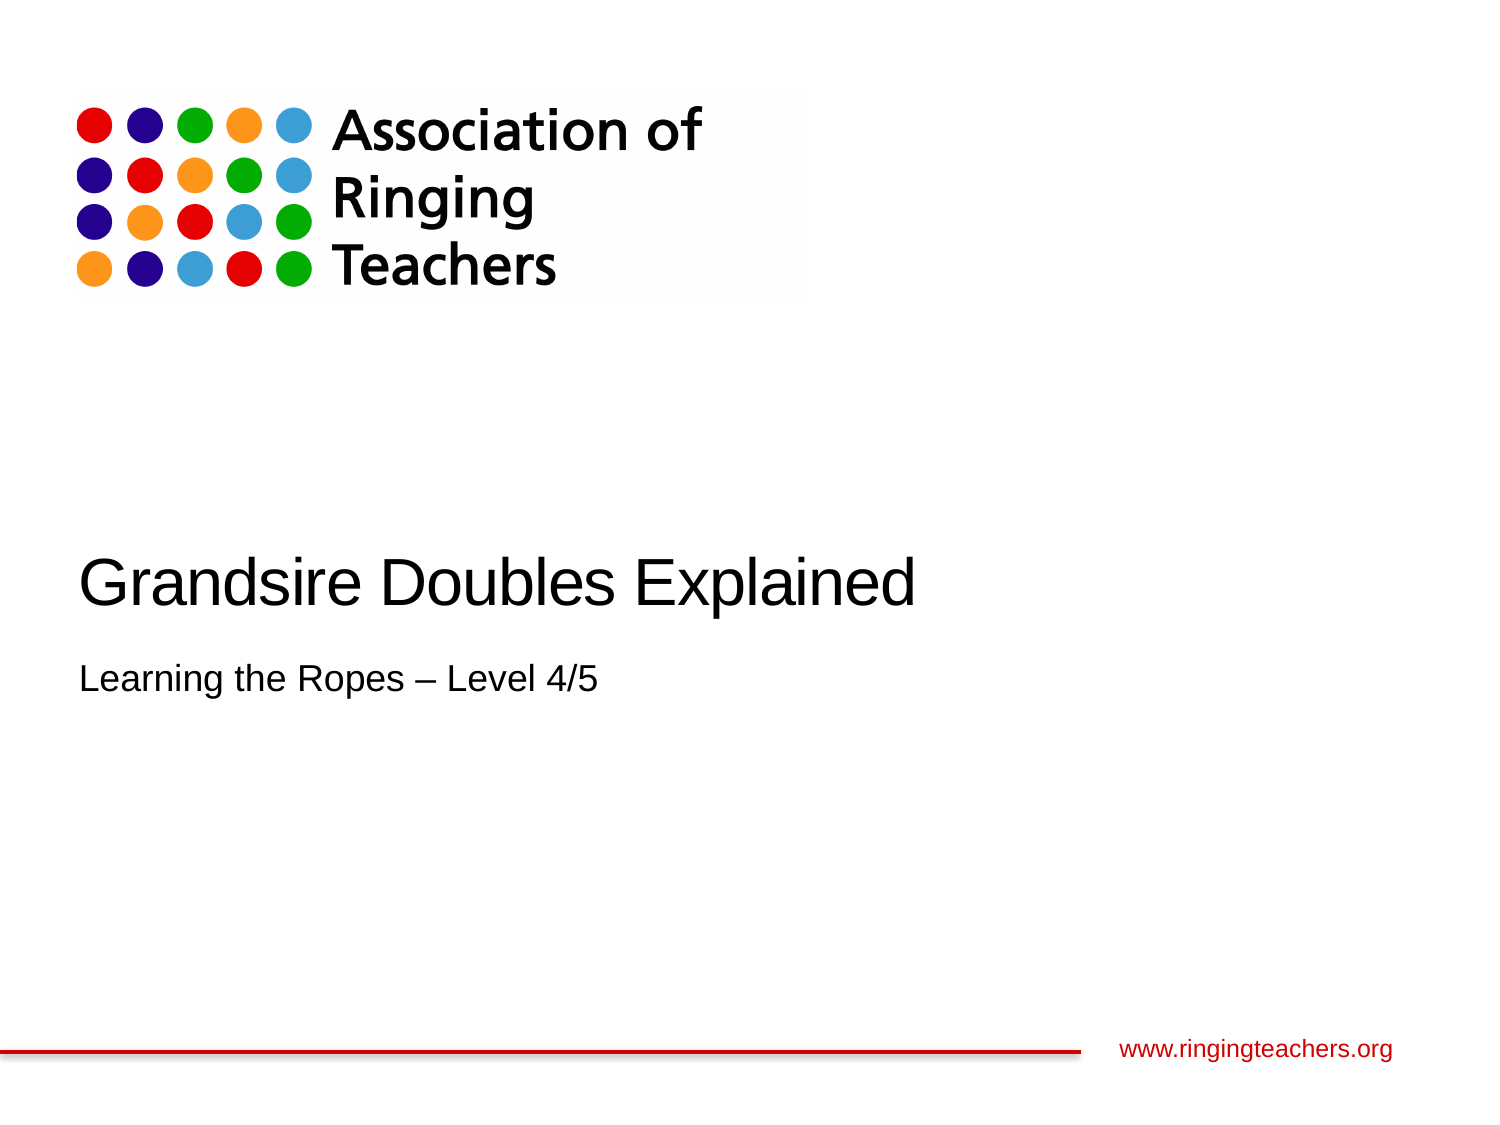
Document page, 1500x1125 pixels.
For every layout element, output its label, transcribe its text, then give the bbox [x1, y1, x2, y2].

title Grandsire Doubles Explained [78, 538, 1077, 625]
subtitle Learning the Ropes – Level 4/5 [78, 645, 1076, 704]
